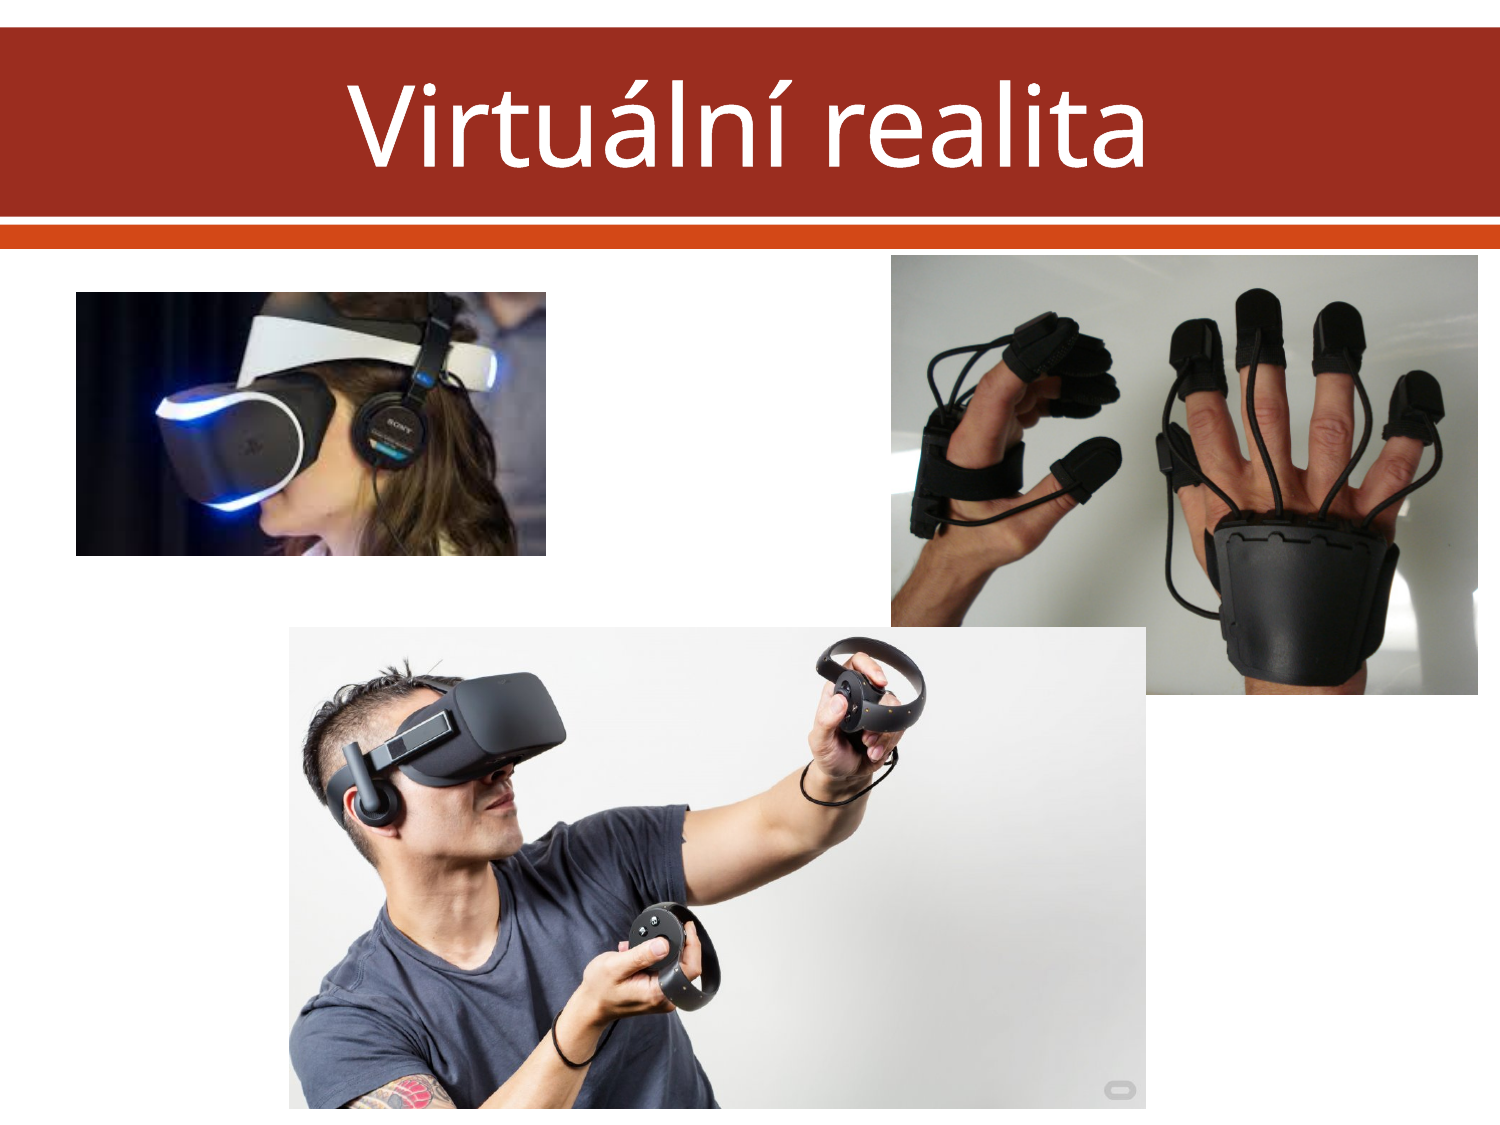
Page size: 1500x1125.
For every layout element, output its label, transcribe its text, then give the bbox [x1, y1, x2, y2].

picture [76, 292, 546, 556]
picture [288, 255, 1479, 1110]
title Virtuální realita [75, 29, 1425, 213]
